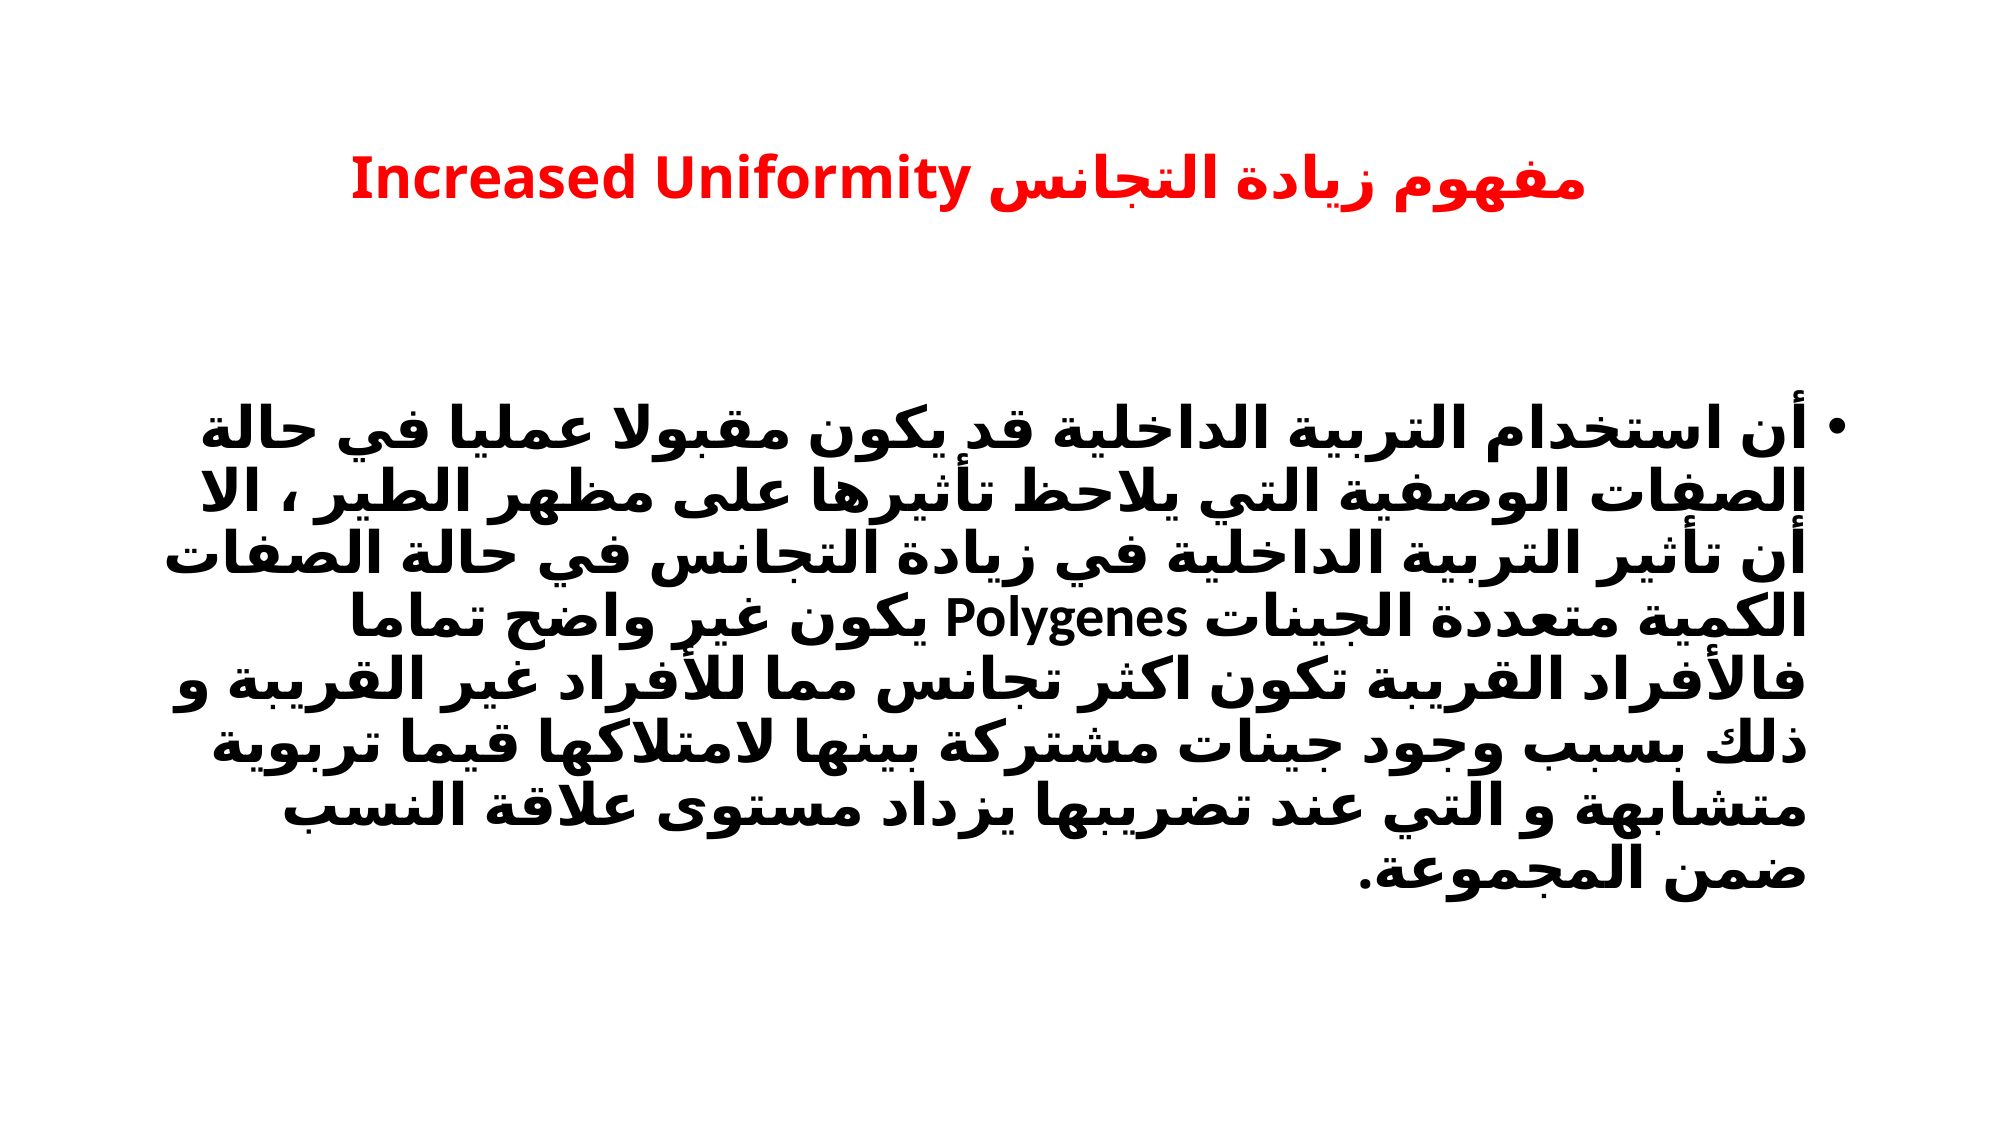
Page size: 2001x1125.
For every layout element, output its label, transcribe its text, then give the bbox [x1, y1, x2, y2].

title مفهوم زيادة التجانس Increased Uniformity [137, 59, 1863, 278]
list أن استخدام التربية الداخلية قد يكون مقبولا عمليا في حالة الصفات الوصفية التي يلاحظ تأثيرها على مظهر الطير ، الا أن تأثير التربية الداخلية في زيادة التجانس في حالة الصفات الكمية متعددة الجينات Polygenes يكون غير واضح تماما فالأفراد القريبة تكون اكثر تجانس مما للأفراد غير القريبة و ذلك بسبب وجود جينات مشتركة بينها لامتلاكها قيما تربوية متشابهة و التي عند تضريبها يزداد مستوى علاقة النسب ضمن المجموعة. [137, 299, 1863, 1014]
